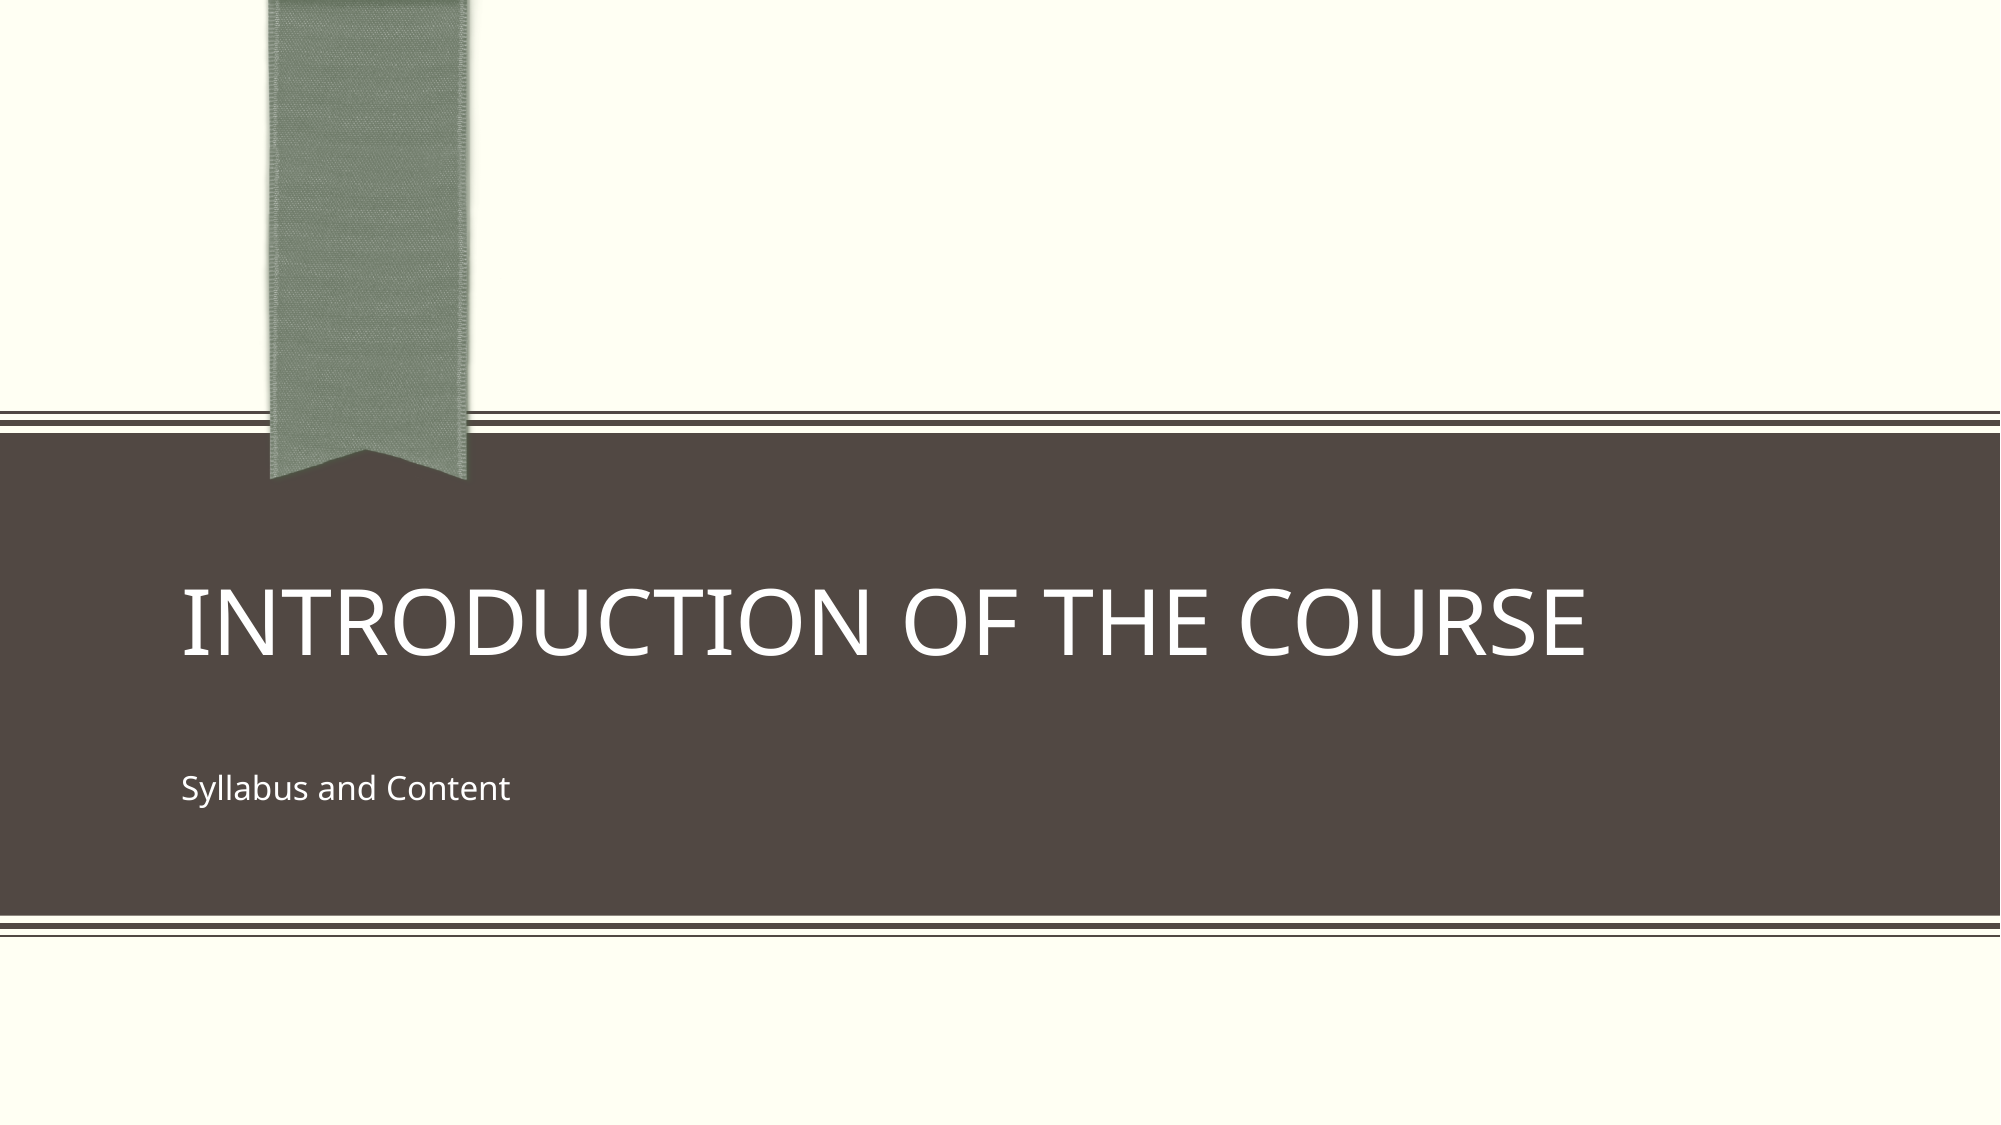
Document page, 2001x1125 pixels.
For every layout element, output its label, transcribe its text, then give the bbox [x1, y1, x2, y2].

list Syllabus and Content [181, 763, 1834, 848]
title Introduction of the course [181, 487, 1834, 763]
